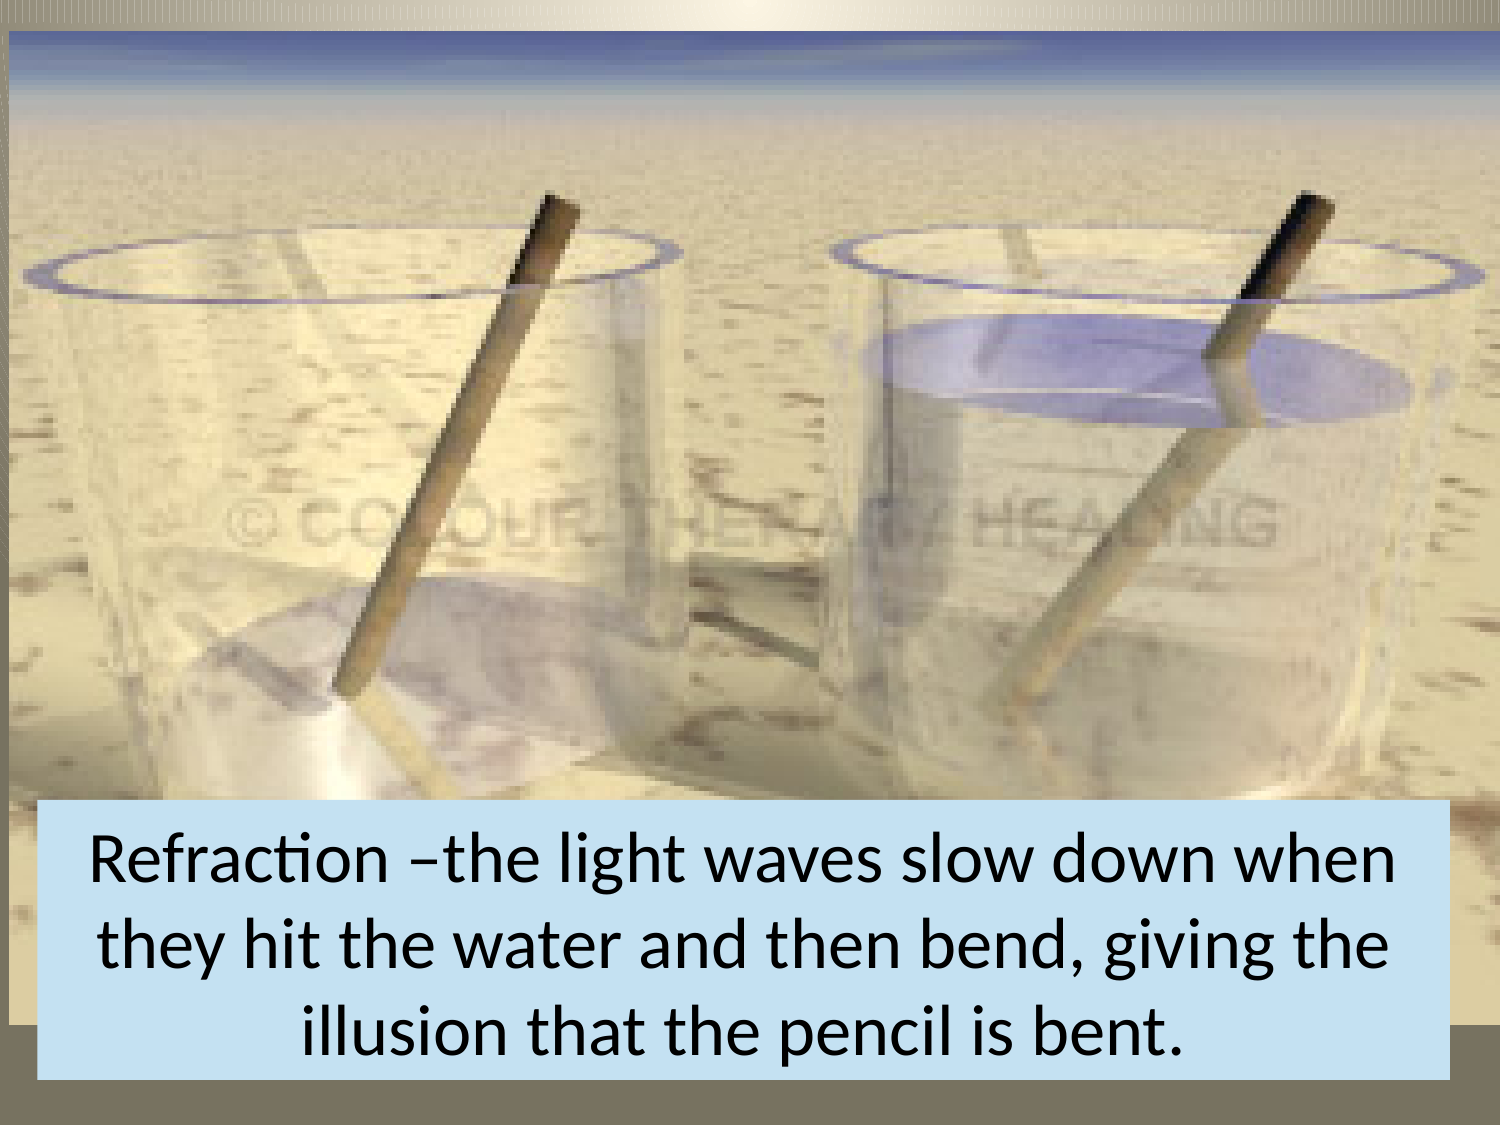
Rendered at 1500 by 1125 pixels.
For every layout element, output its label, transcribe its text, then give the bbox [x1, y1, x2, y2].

picture [9, 30, 1500, 1026]
text_box Refraction –the light waves slow down when they hit the water and then bend, giving the illusion that the pencil is bent. [37, 1034, 1450, 1080]
